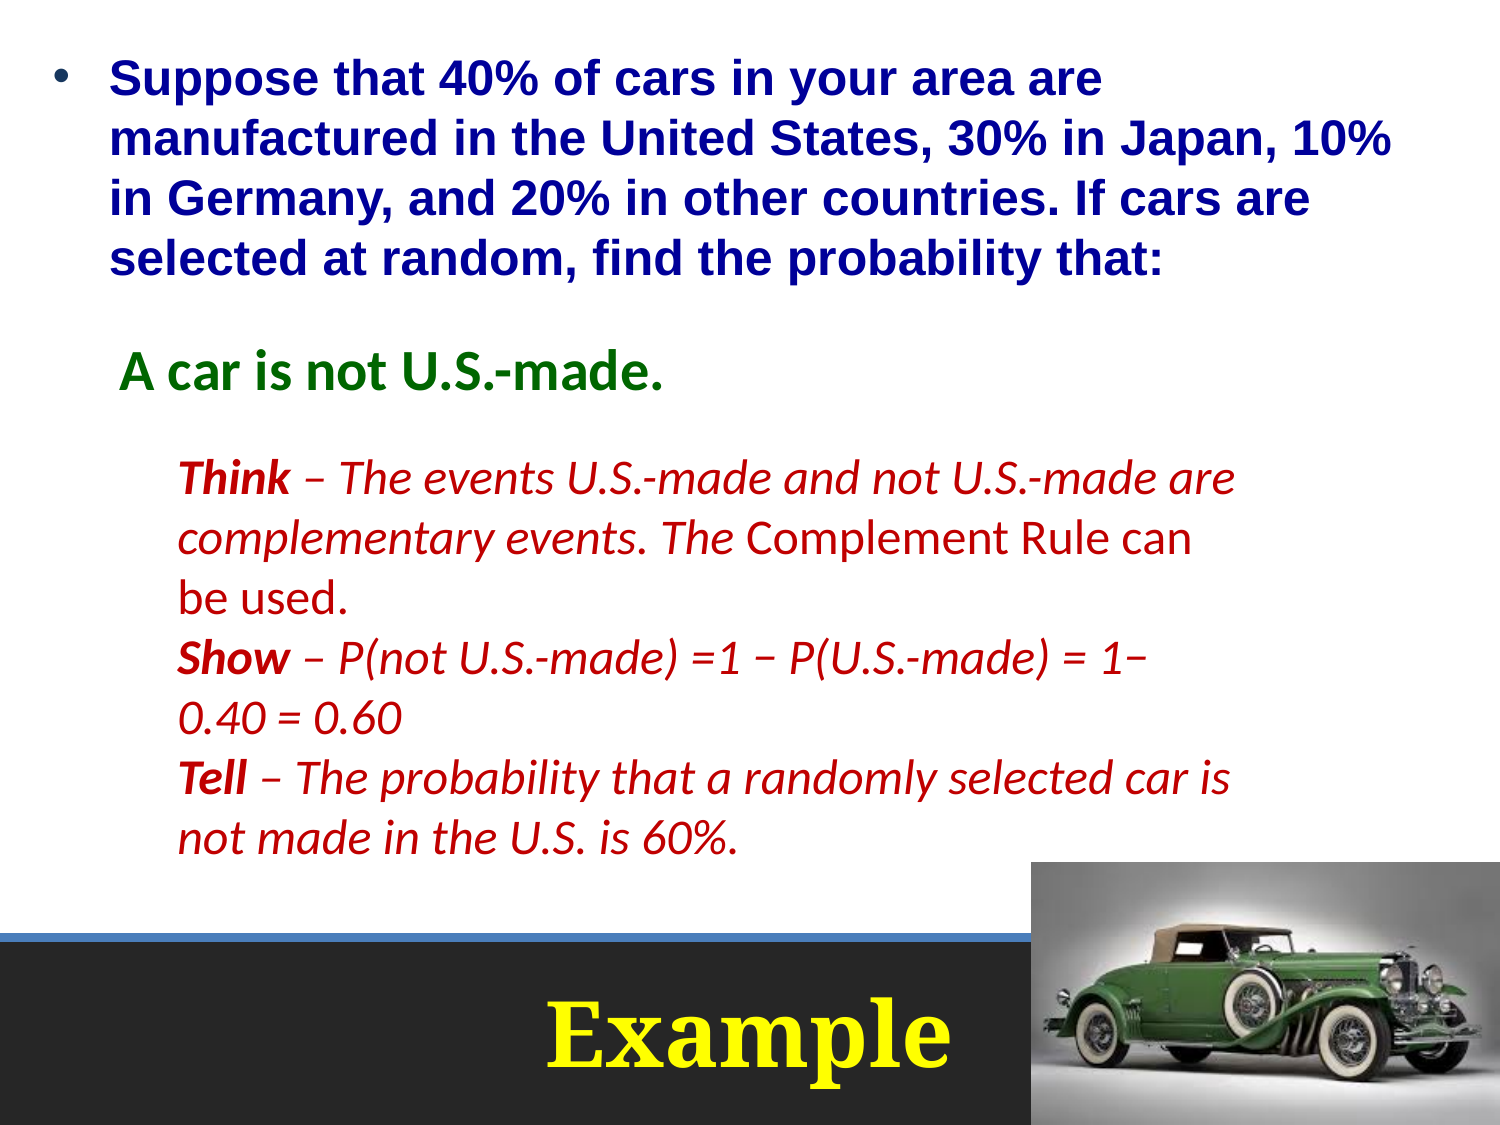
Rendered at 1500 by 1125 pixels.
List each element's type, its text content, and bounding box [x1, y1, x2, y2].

text_box Think – The events U.S.-made and not U.S.-made are complementary events. The Complement Rule can be used. Show – P(not U.S.-made) =1 − P(U.S.-made) = 1− 0.40 = 0.60 Tell – The probability that a randomly selected car is not made in the U.S. is 60%. [162, 437, 1263, 873]
text_box A car is not U.S.-made. [104, 324, 681, 410]
picture [1030, 862, 1500, 1125]
title Example [37, 937, 1025, 1125]
list Suppose that 40% of cars in your area are manufactured in the United States, 30% in Japan, 10% in Germany, and 20% in other countries. If cars are selected at random, find the probability that: [37, 37, 1463, 925]
